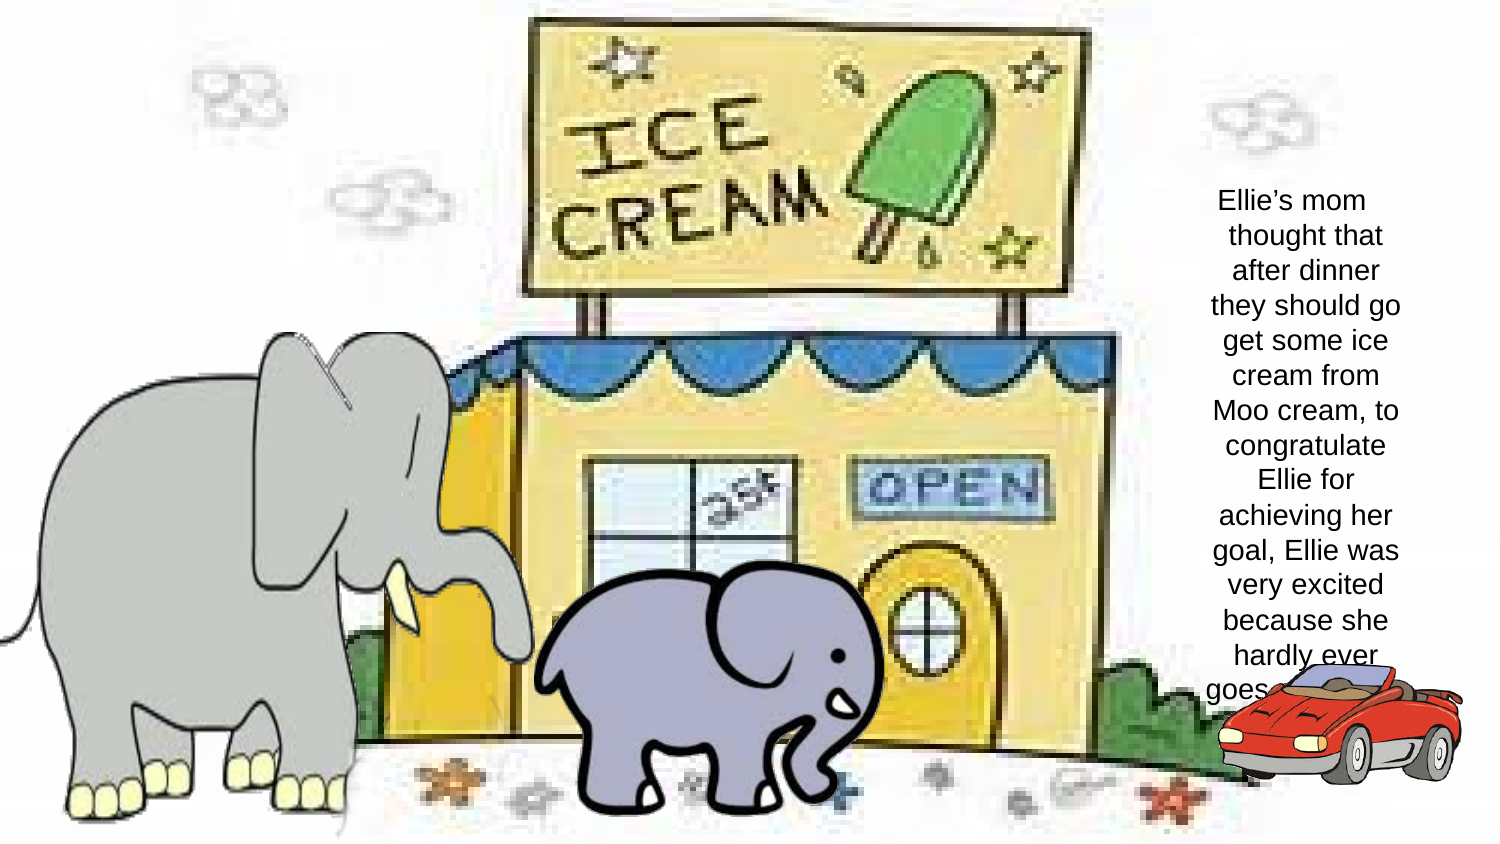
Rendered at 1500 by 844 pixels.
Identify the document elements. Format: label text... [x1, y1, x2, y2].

picture [0, 0, 1500, 844]
list Ellie’s mom thought that after dinner they should go get some ice cream from Moo cream, to congratulate Ellie for achieving her goal, Ellie was very excited because she hardly ever goes out for ice cream. [1140, 166, 1425, 808]
